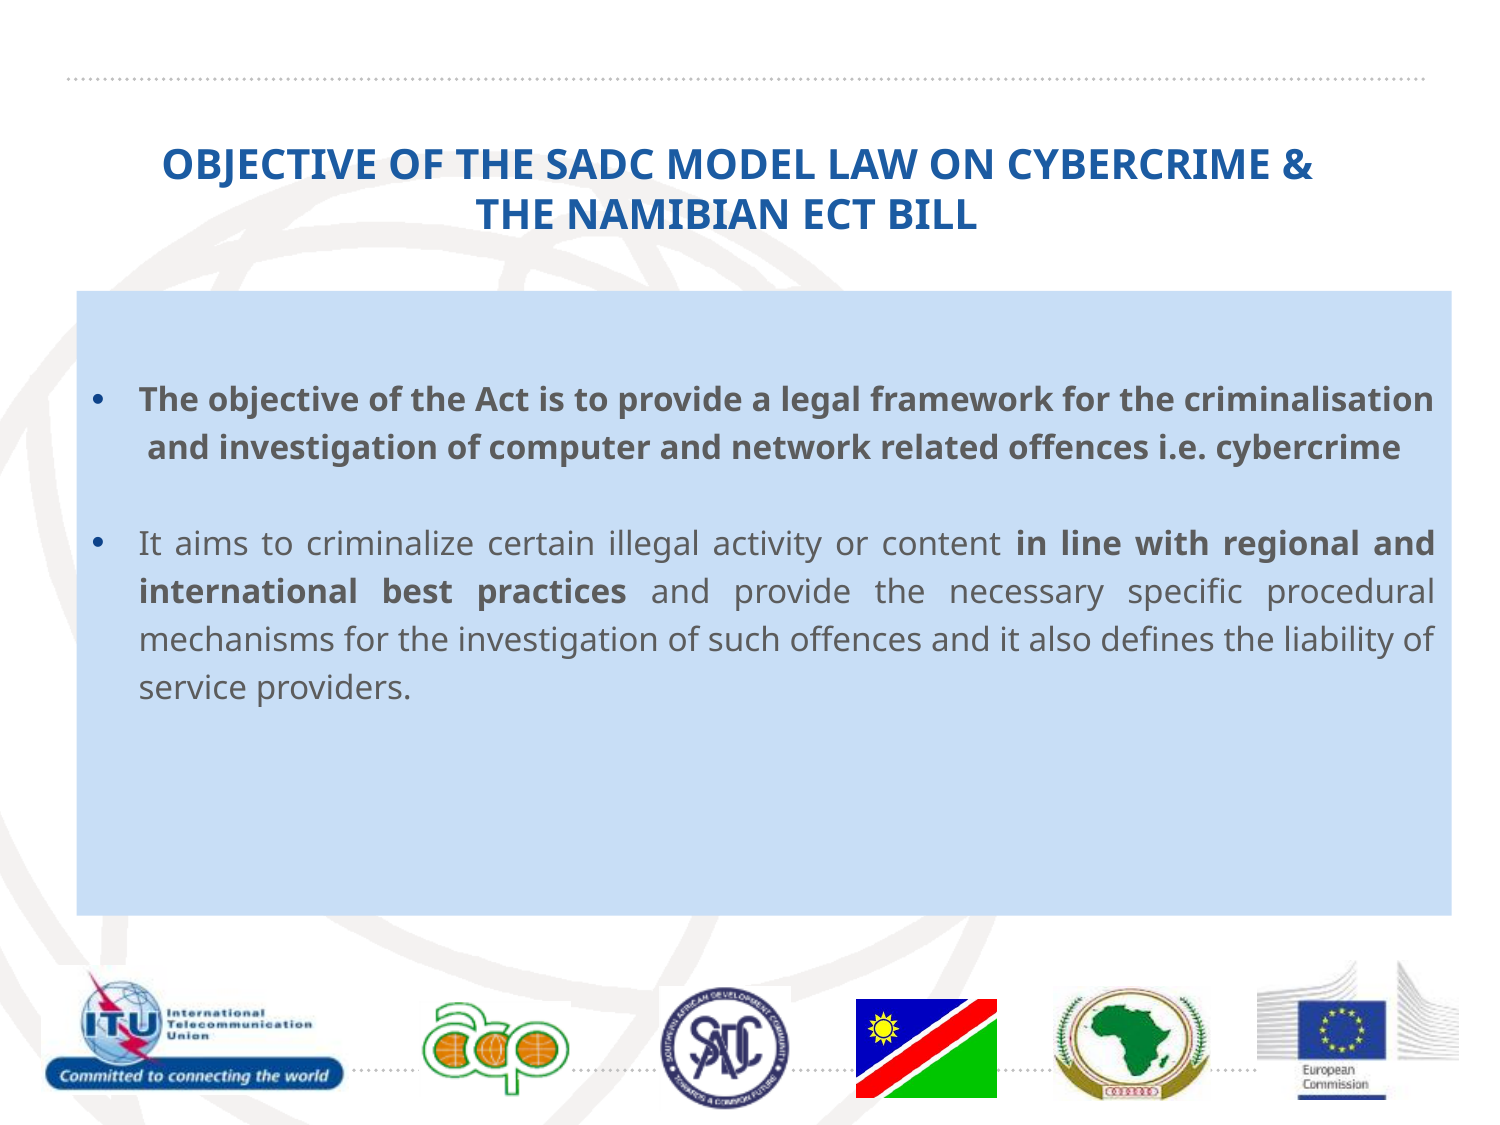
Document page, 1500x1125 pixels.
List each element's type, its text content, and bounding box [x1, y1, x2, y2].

list The objective of the Act is to provide a legal framework for the criminalisation and investigation of computer and network related offences i.e. cybercrime It aims to criminalize certain illegal activity or content in line with regional and international best practices and provide the necessary specific procedural mechanisms for the investigation of such offences and it also defines the liability of service providers. [76, 290, 1452, 916]
picture [0, 132, 1061, 1125]
list OBJECTIVE OF THE SADC MODEL LAW ON CYBERCRIME & The NAMIBIAN ECT BILL [112, 37, 1363, 238]
picture [1257, 960, 1459, 1100]
